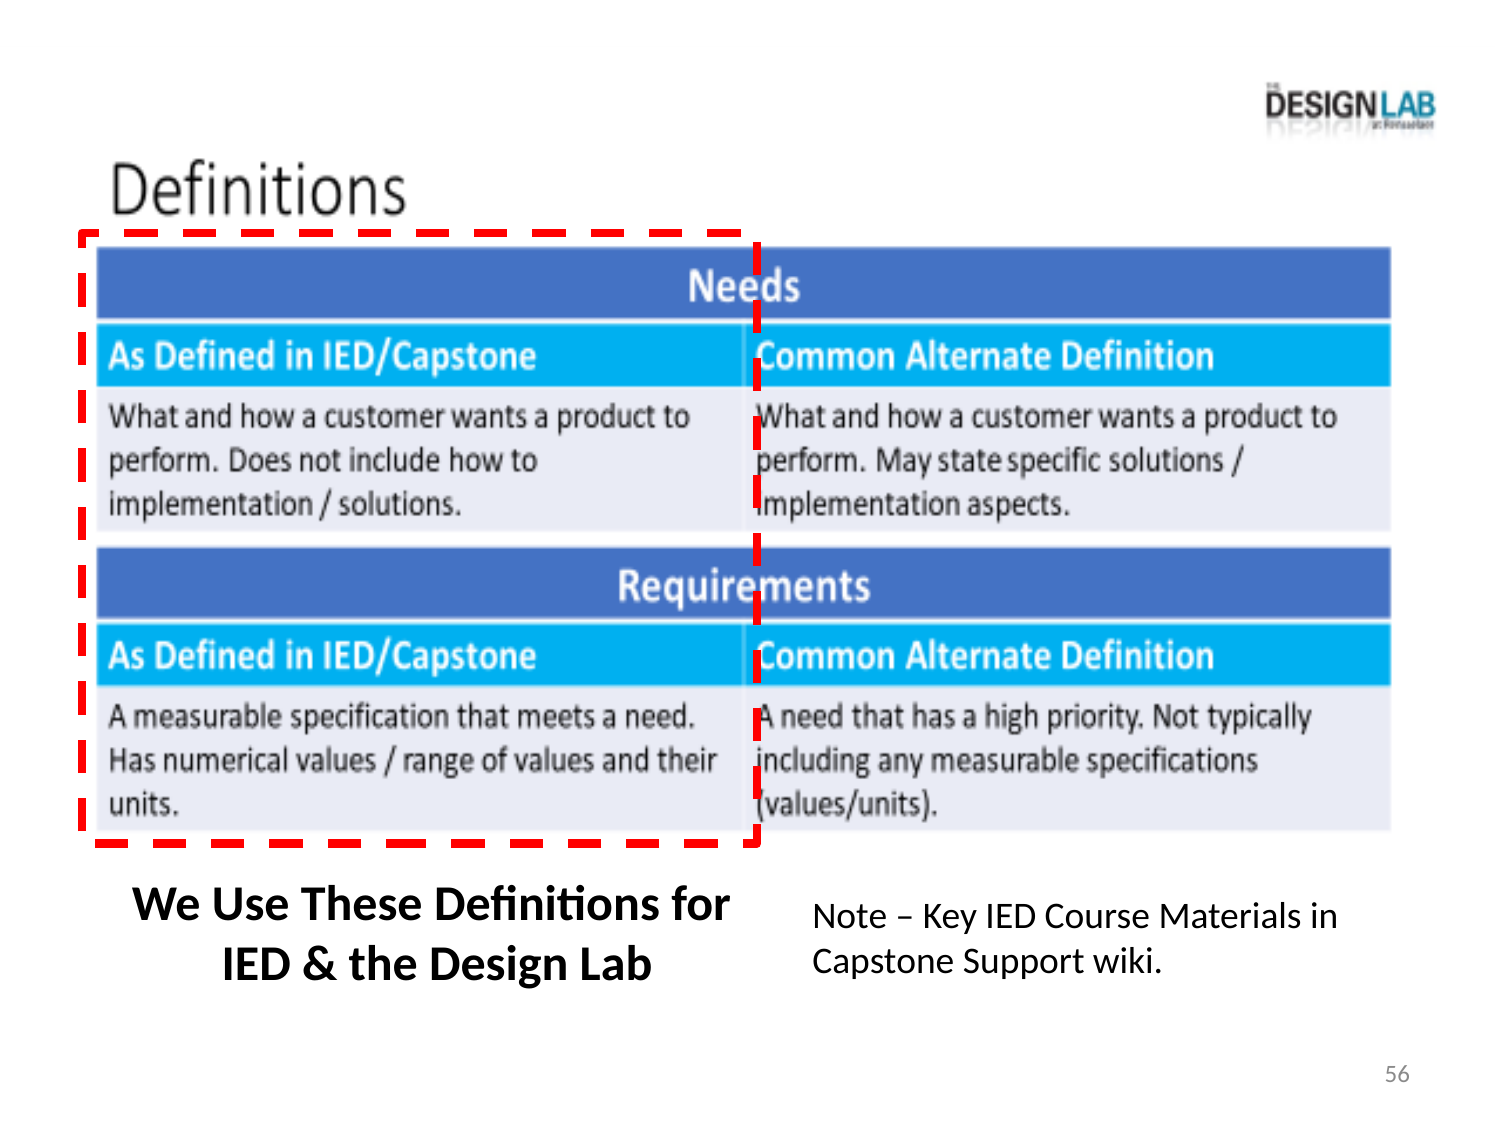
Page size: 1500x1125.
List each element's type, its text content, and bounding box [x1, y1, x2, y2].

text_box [0, 45, 1495, 1031]
slide_number 56 [1074, 1042, 1425, 1103]
